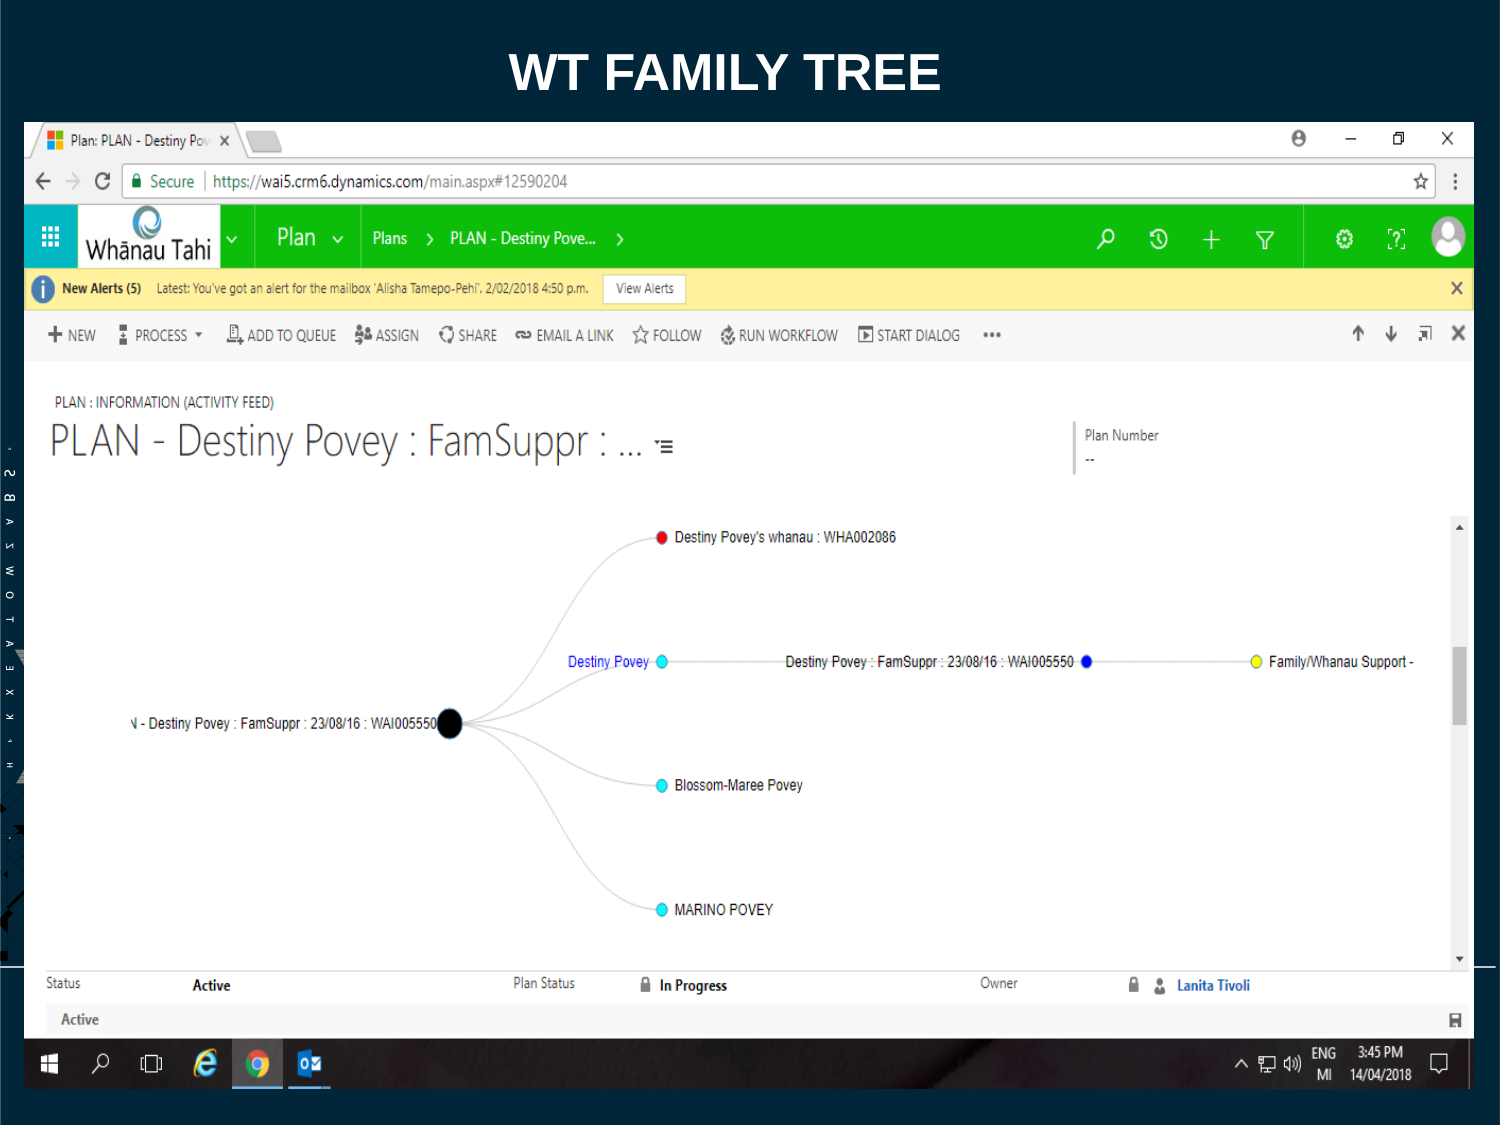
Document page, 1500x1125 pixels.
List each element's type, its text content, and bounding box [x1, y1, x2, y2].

picture [0, 804, 5, 813]
title WT Family tree [373, 30, 1077, 120]
picture [0, 123, 1473, 1088]
picture [0, 951, 8, 960]
picture [7, 884, 15, 899]
